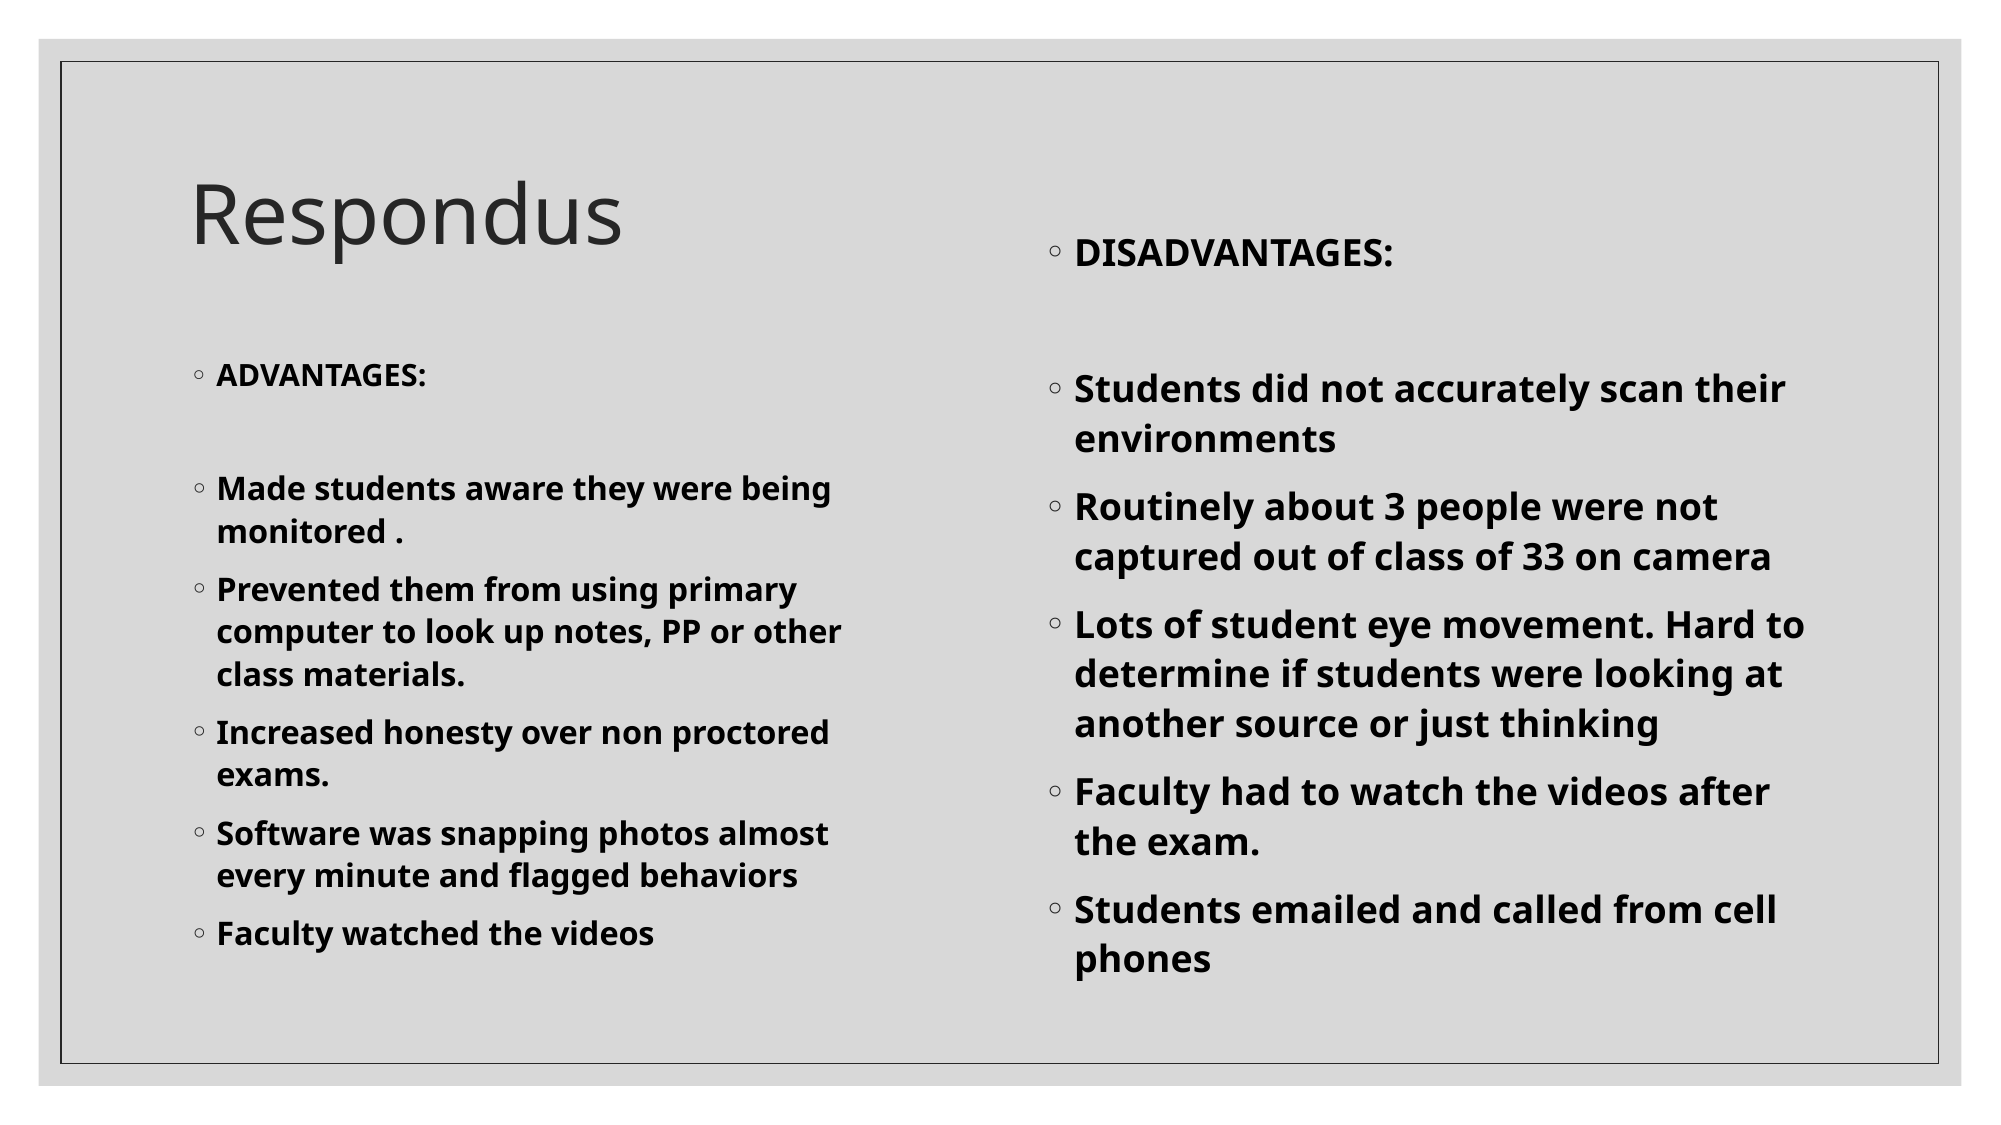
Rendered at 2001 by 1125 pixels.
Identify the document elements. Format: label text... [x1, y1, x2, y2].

title Respondus [174, 105, 1825, 331]
list DISADVANTAGES: Students did not accurately scan their environments Routinely about 3 people were not captured out of class of 33 on camera Lots of student eye movement. Hard to determine if students were looking at another source or just thinking Faculty had to watch the videos after the exam. Students emailed and called from cell phones [1029, 216, 1825, 960]
list ADVANTAGES: Made students aware they were being monitored . Prevented them from using primary computer to look up notes, PP or other class materials. Increased honesty over non proctored exams. Software was snapping photos almost every minute and flagged behaviors Faculty watched the videos [174, 345, 940, 960]
